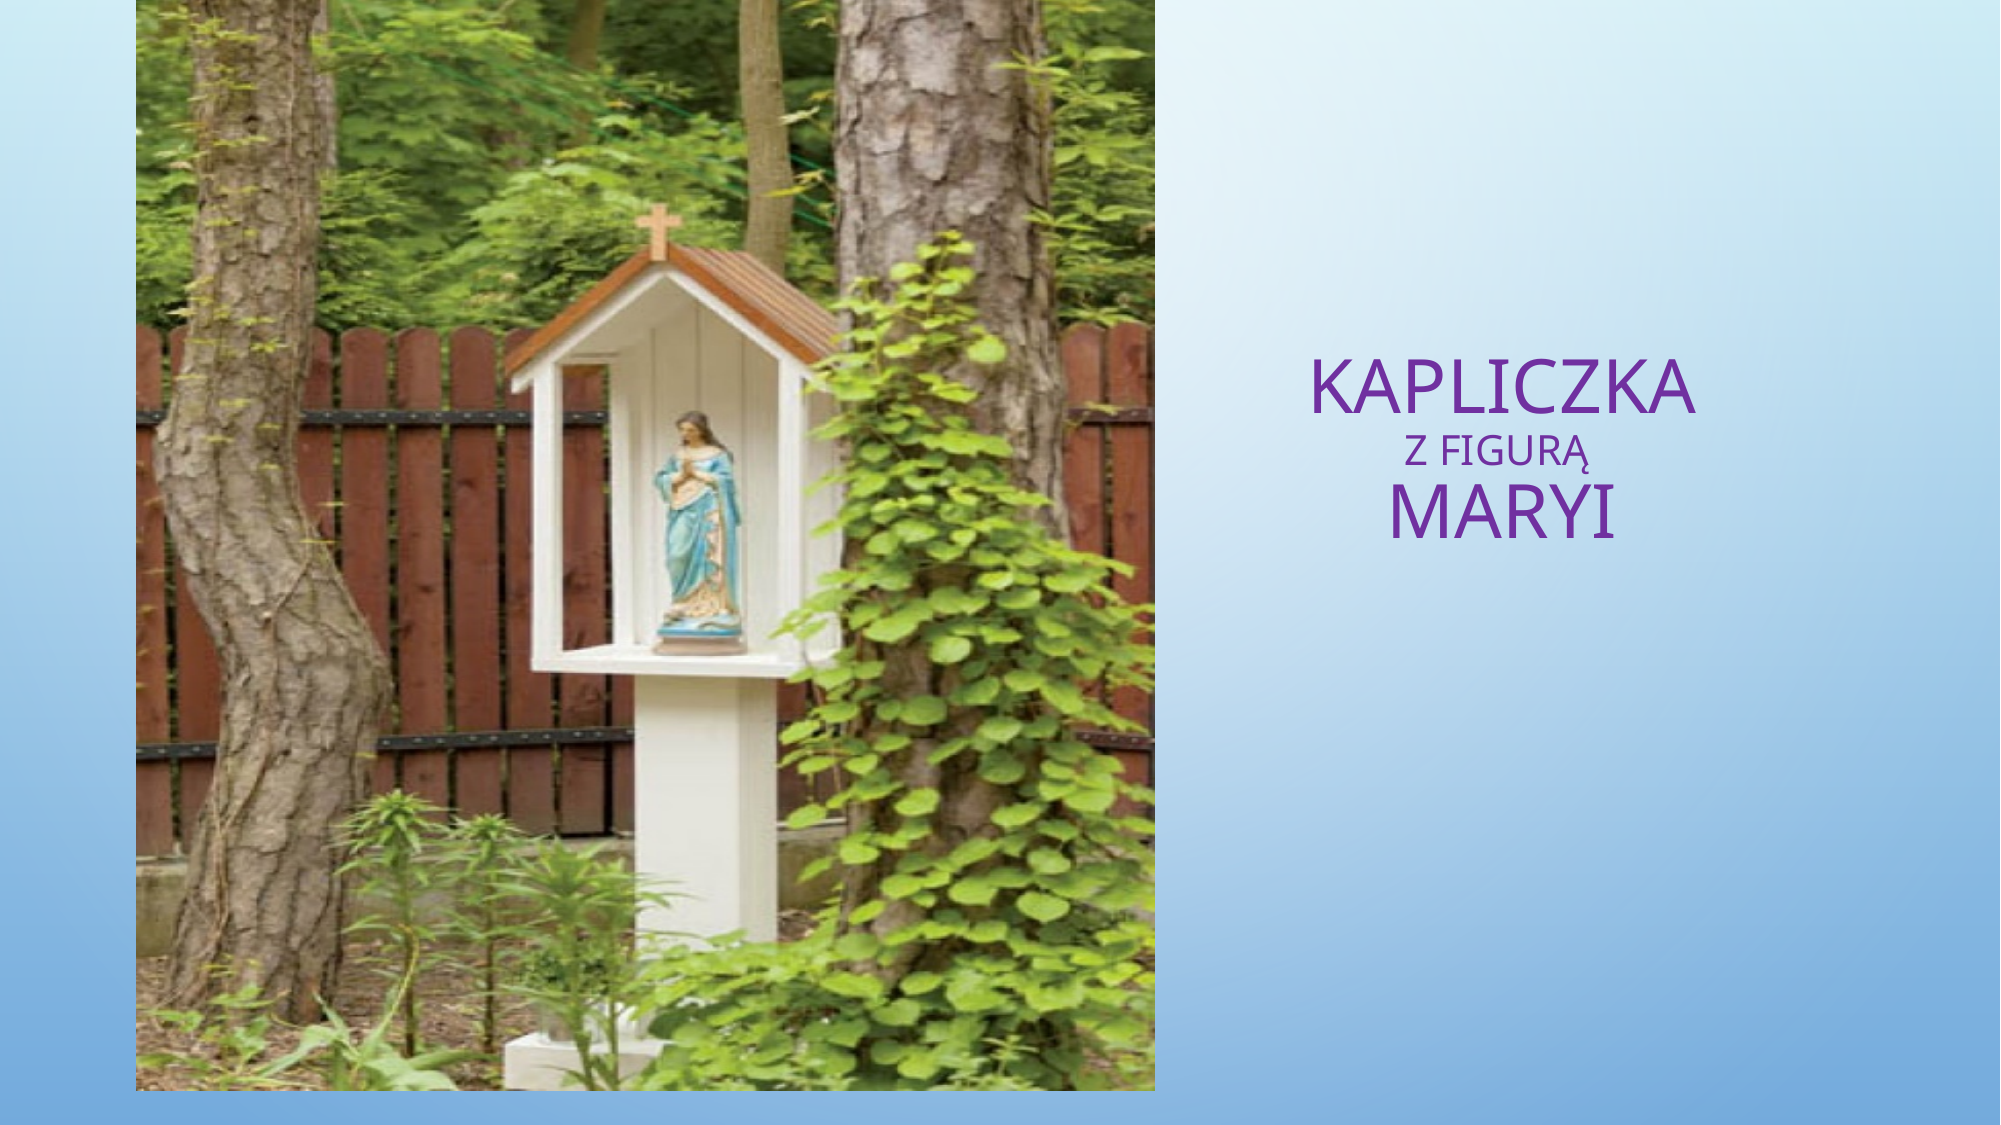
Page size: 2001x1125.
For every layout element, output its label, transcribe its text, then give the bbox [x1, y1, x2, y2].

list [136, 0, 1155, 1091]
title Kapliczka Z figurą Maryi [1236, 225, 1768, 678]
